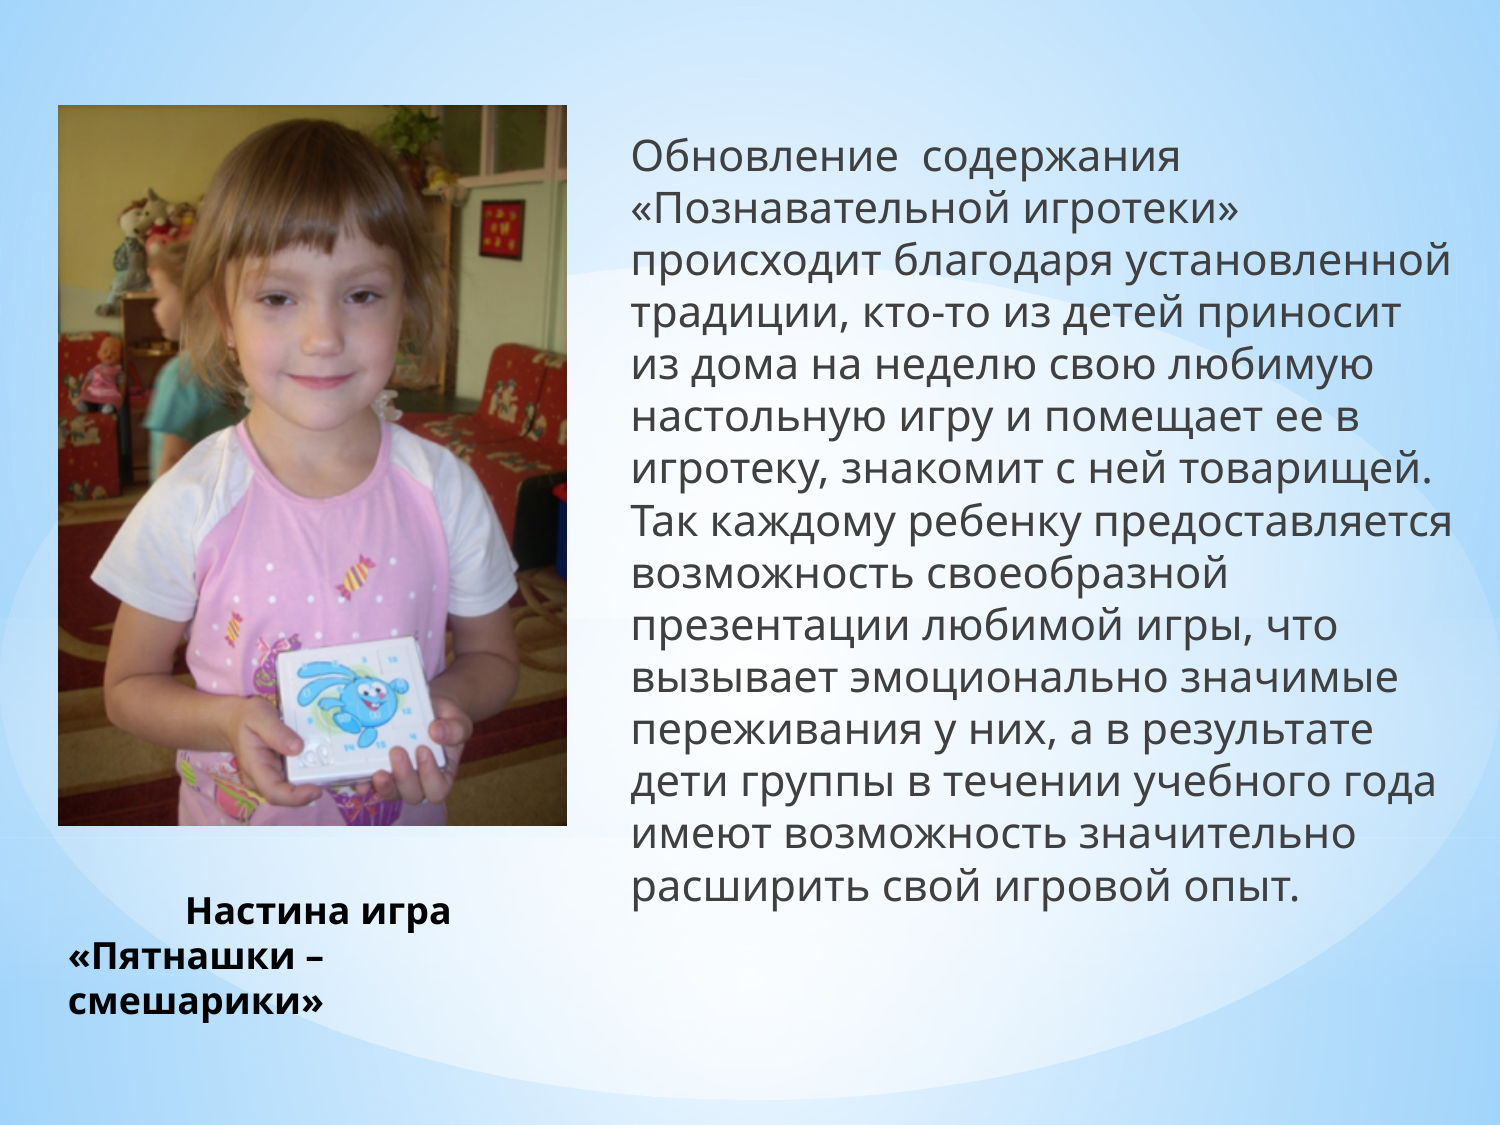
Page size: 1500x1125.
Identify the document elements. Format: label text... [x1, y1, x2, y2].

text_box Настина игра «Пятнашки – смешарики» [53, 879, 571, 1065]
list Обновление содержания «Познавательной игротеки» происходит благодаря установленной традиции, кто-то из детей приносит из дома на неделю свою любимую настольную игру и помещает ее в игротеку, знакомит с ней товарищей. Так каждому ребенку предоставляется возможность своеобразной презентации любимой игры, что вызывает эмоционально значимые переживания у них, а в результате дети группы в течении учебного года имеют возможность значительно расширить свой игровой опыт. [608, 120, 1471, 965]
picture [58, 105, 567, 826]
